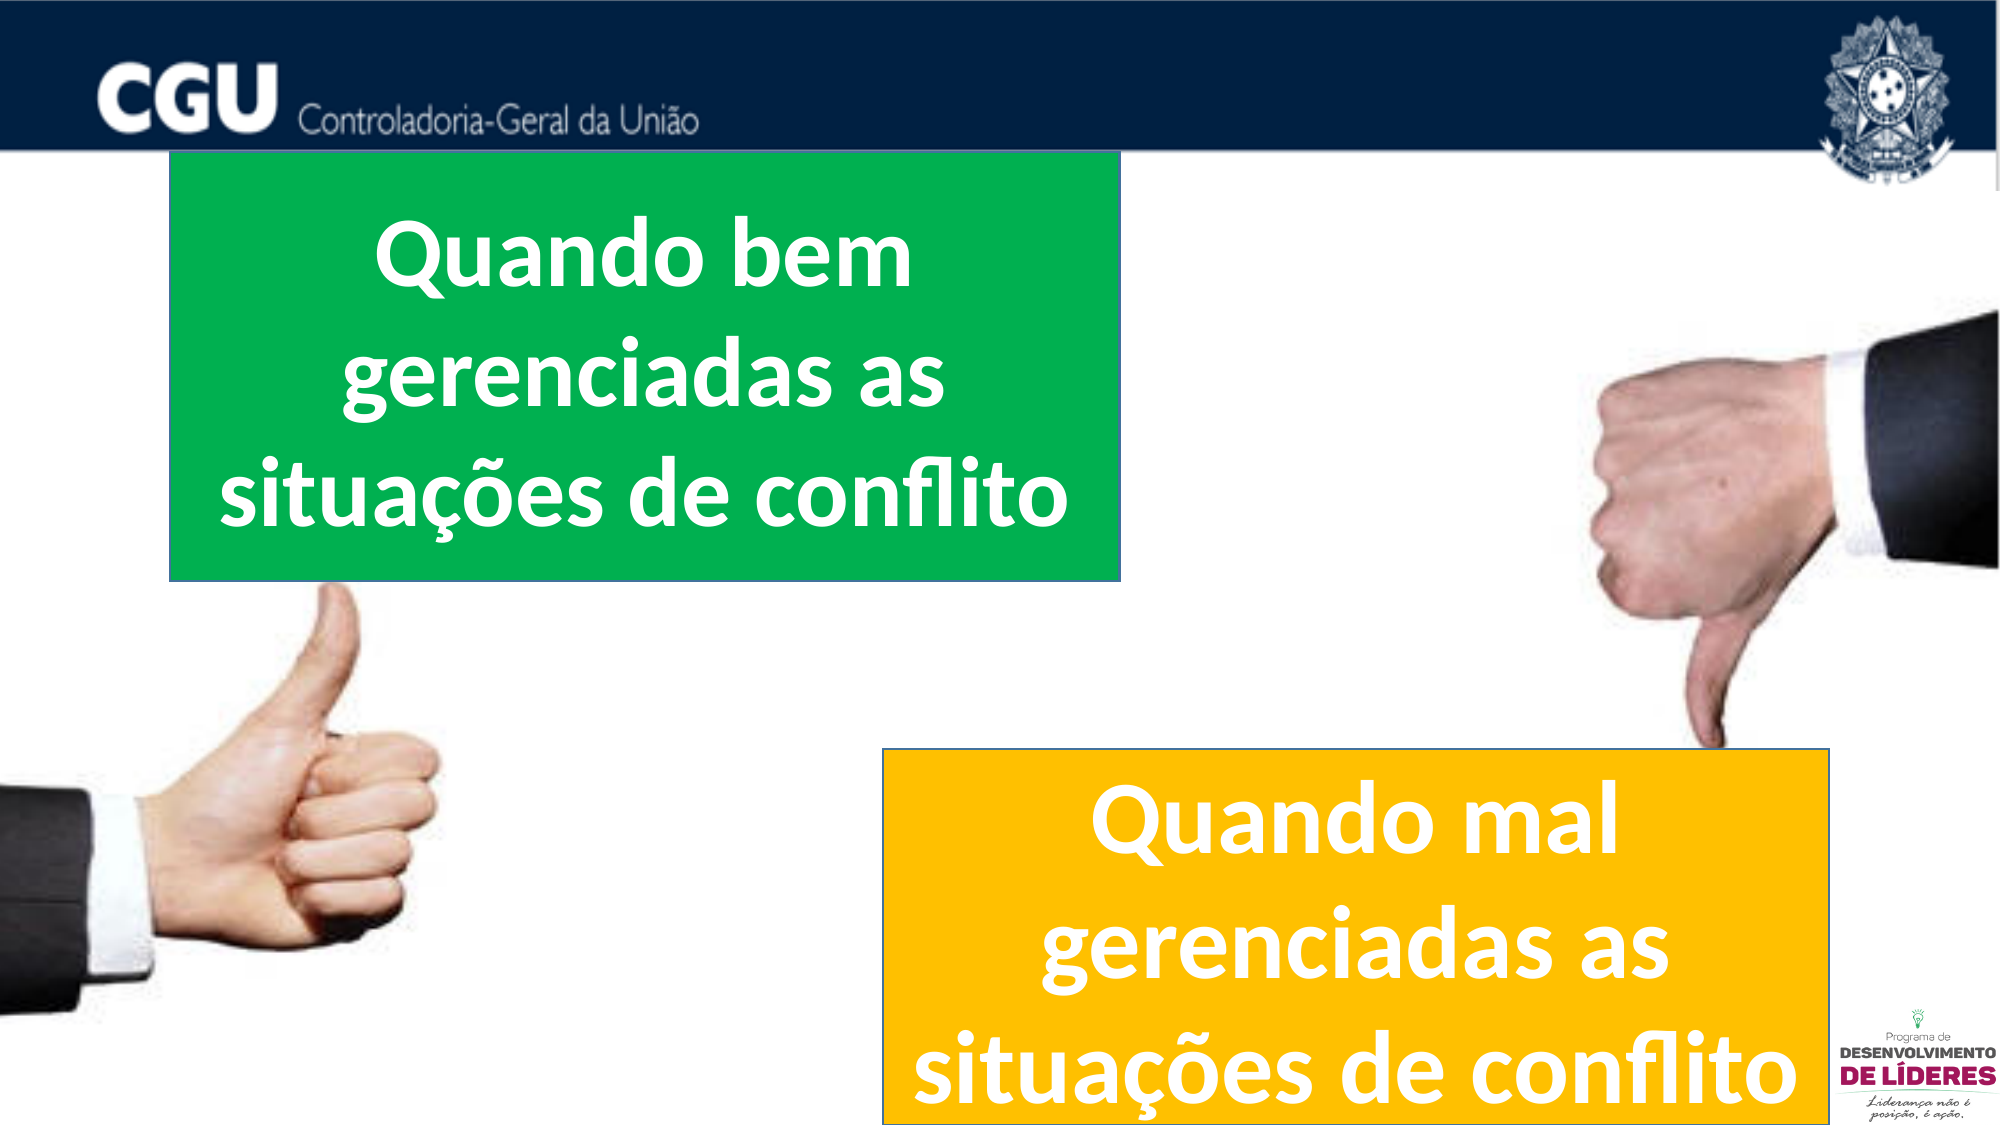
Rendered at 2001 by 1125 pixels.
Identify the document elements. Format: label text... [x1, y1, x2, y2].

text_box Quando bem gerenciadas as situações de conflito [169, 151, 1121, 582]
picture [0, 534, 494, 1083]
text_box Quando mal gerenciadas as situações de conflito [882, 748, 1830, 1125]
picture [1547, 263, 2000, 787]
picture [0, 0, 2000, 191]
picture [1835, 1005, 2000, 1125]
